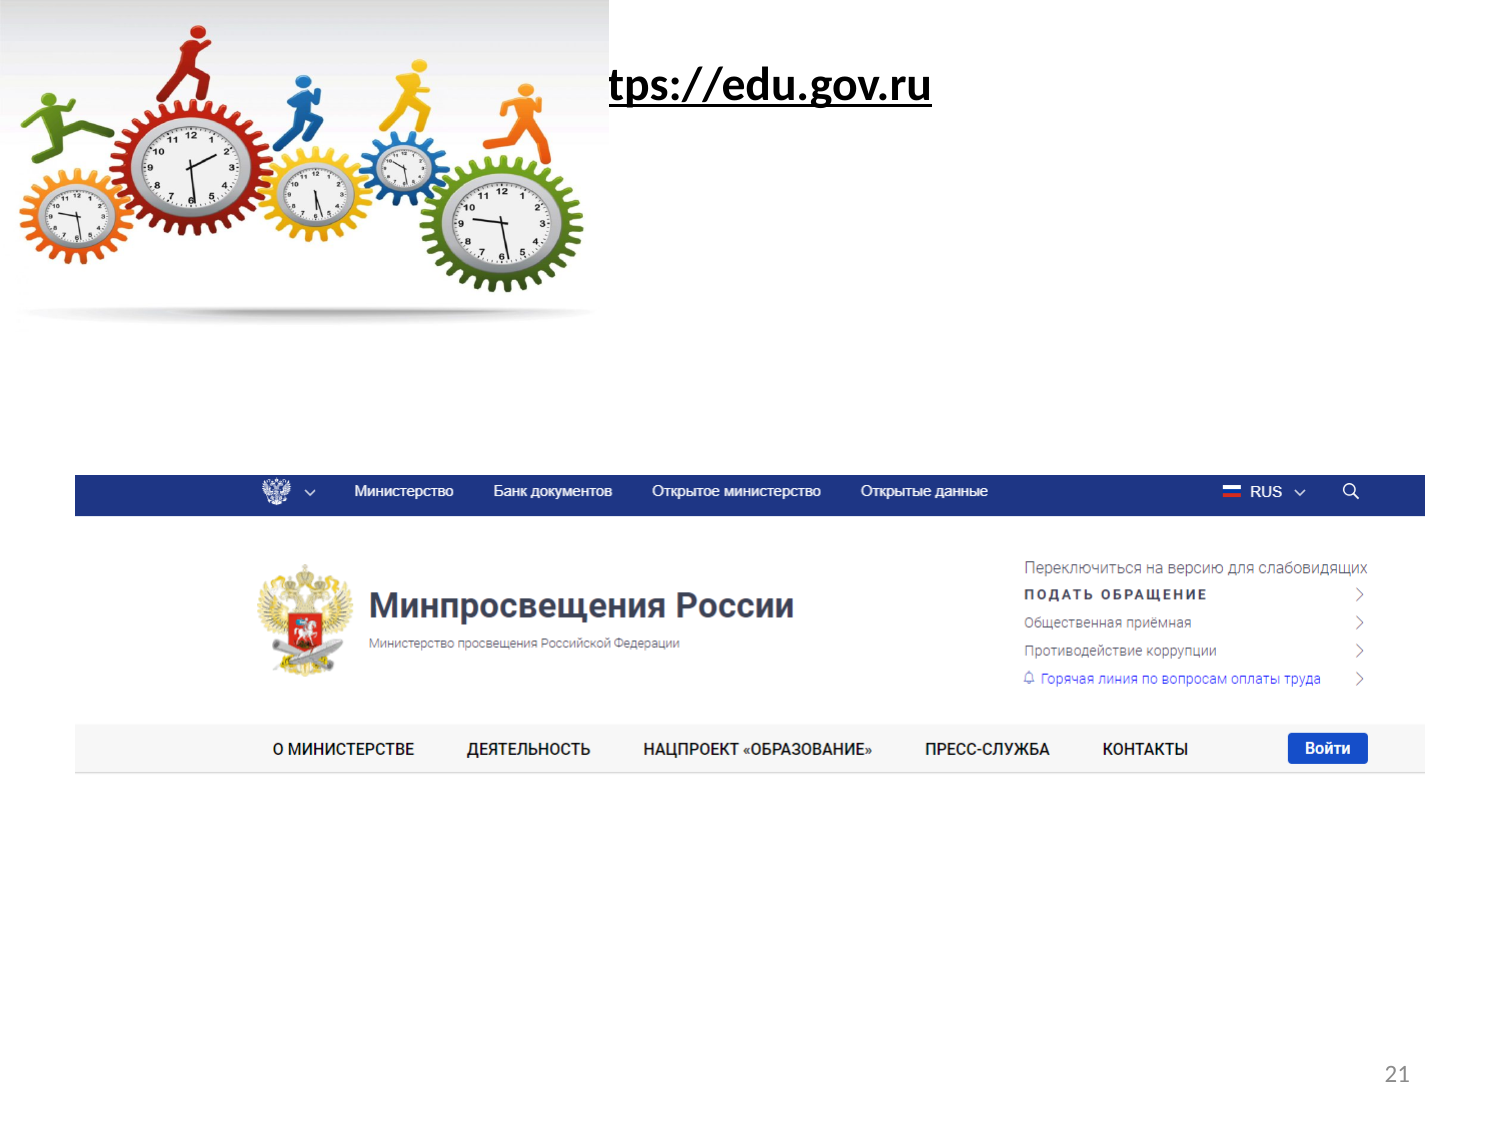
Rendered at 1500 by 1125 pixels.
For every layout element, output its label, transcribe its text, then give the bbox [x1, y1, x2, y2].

picture [0, 0, 609, 339]
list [74, 475, 1426, 793]
title https://edu.gov.ru [613, 45, 1425, 233]
slide_number 21 [1074, 1042, 1425, 1103]
